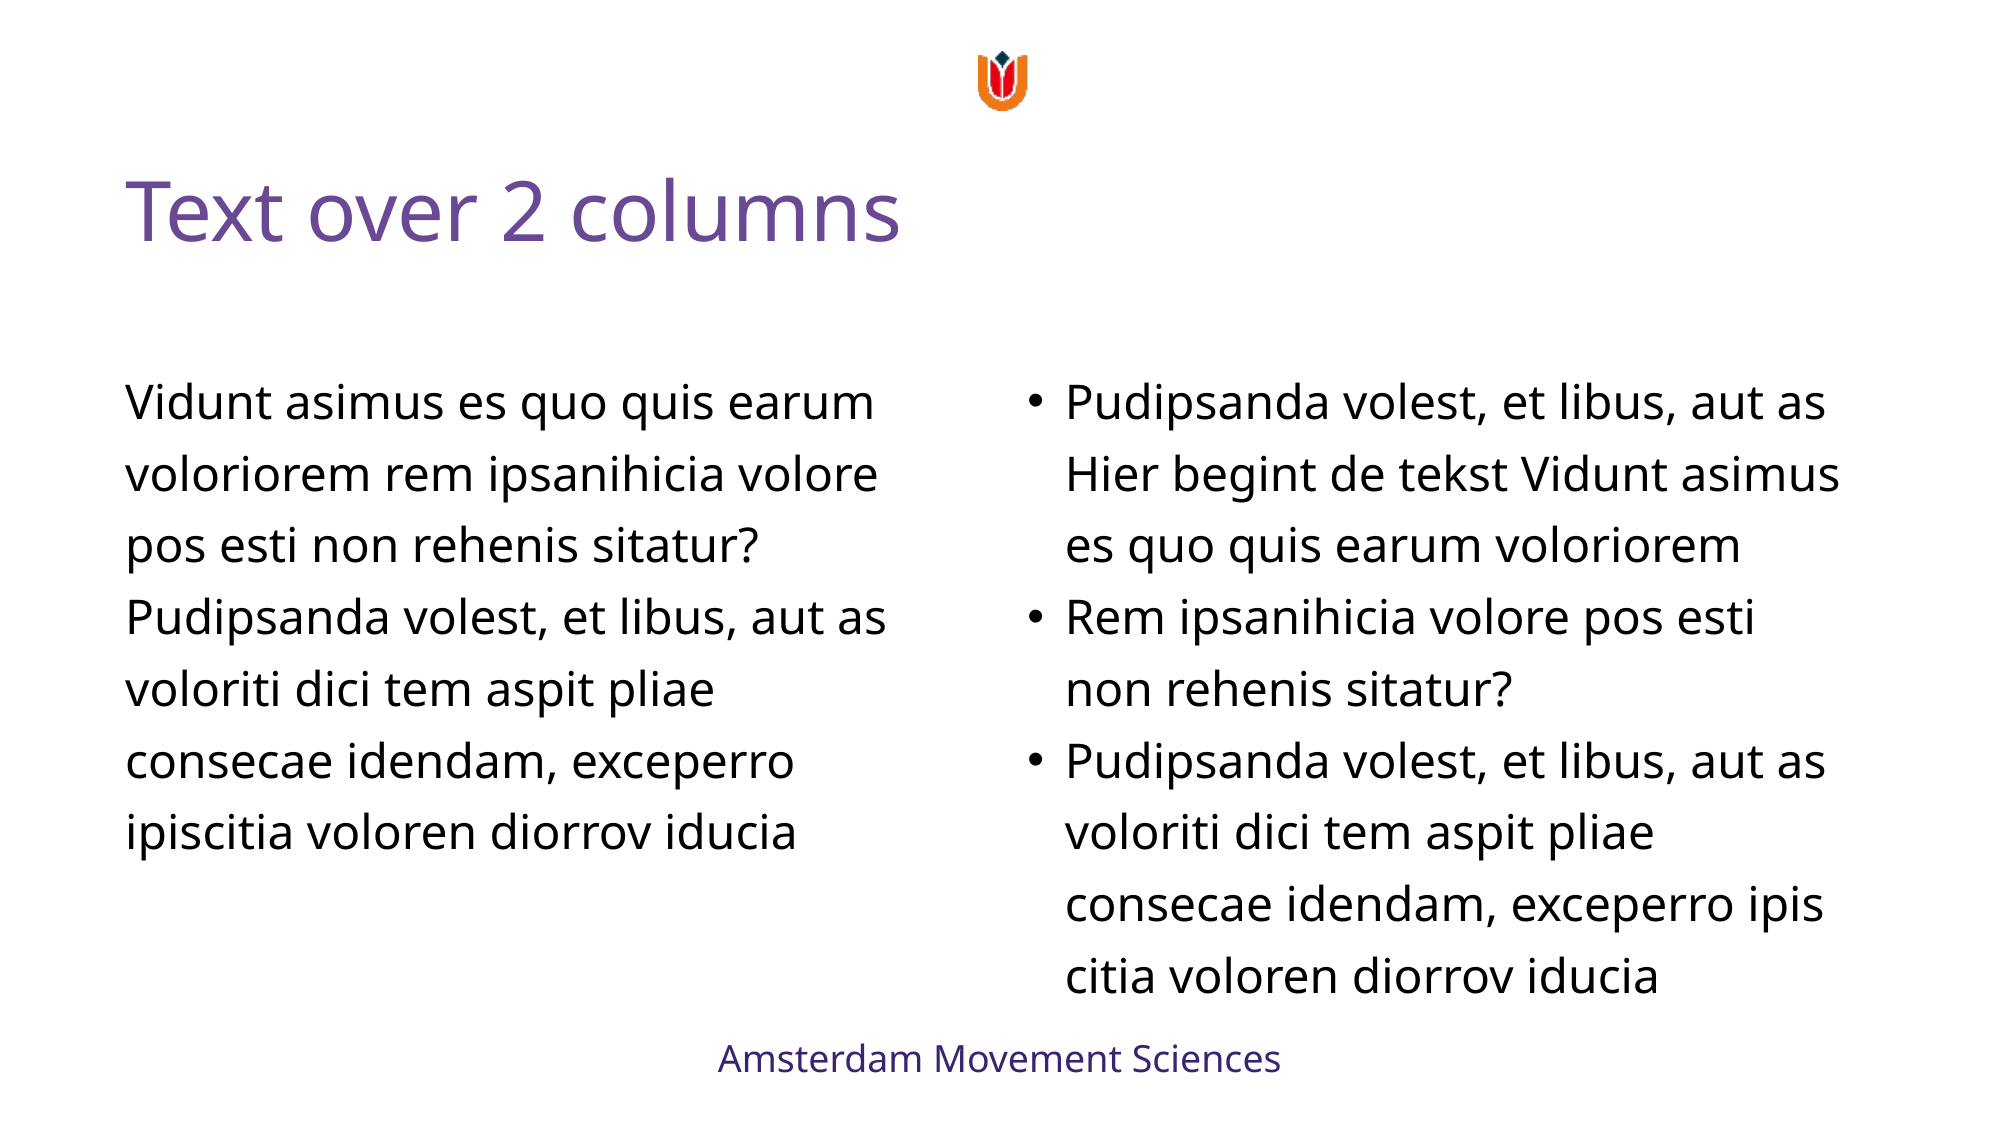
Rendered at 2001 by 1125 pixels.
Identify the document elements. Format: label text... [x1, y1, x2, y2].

list Pudipsanda volest, et libus, aut as Hier begint de tekst Vidunt asimus es quo quis earum voloriorem Rem ipsanihicia volore pos esti non rehenis sitatur? Pudipsanda volest, et libus, aut as voloriti dici tem aspit pliae consecae idendam, exceperro ipis citia voloren diorrov iducia [1012, 349, 1873, 1002]
list Vidunt asimus es quo quis earum voloriorem rem ipsanihicia volore pos esti non rehenis sitatur? Pudipsanda volest, et libus, aut as voloriti dici tem aspit pliae consecae idendam, exceperro ipiscitia voloren diorrov iducia [110, 349, 988, 1002]
picture [978, 51, 1029, 111]
title Text over 2 columns [110, 162, 1873, 342]
